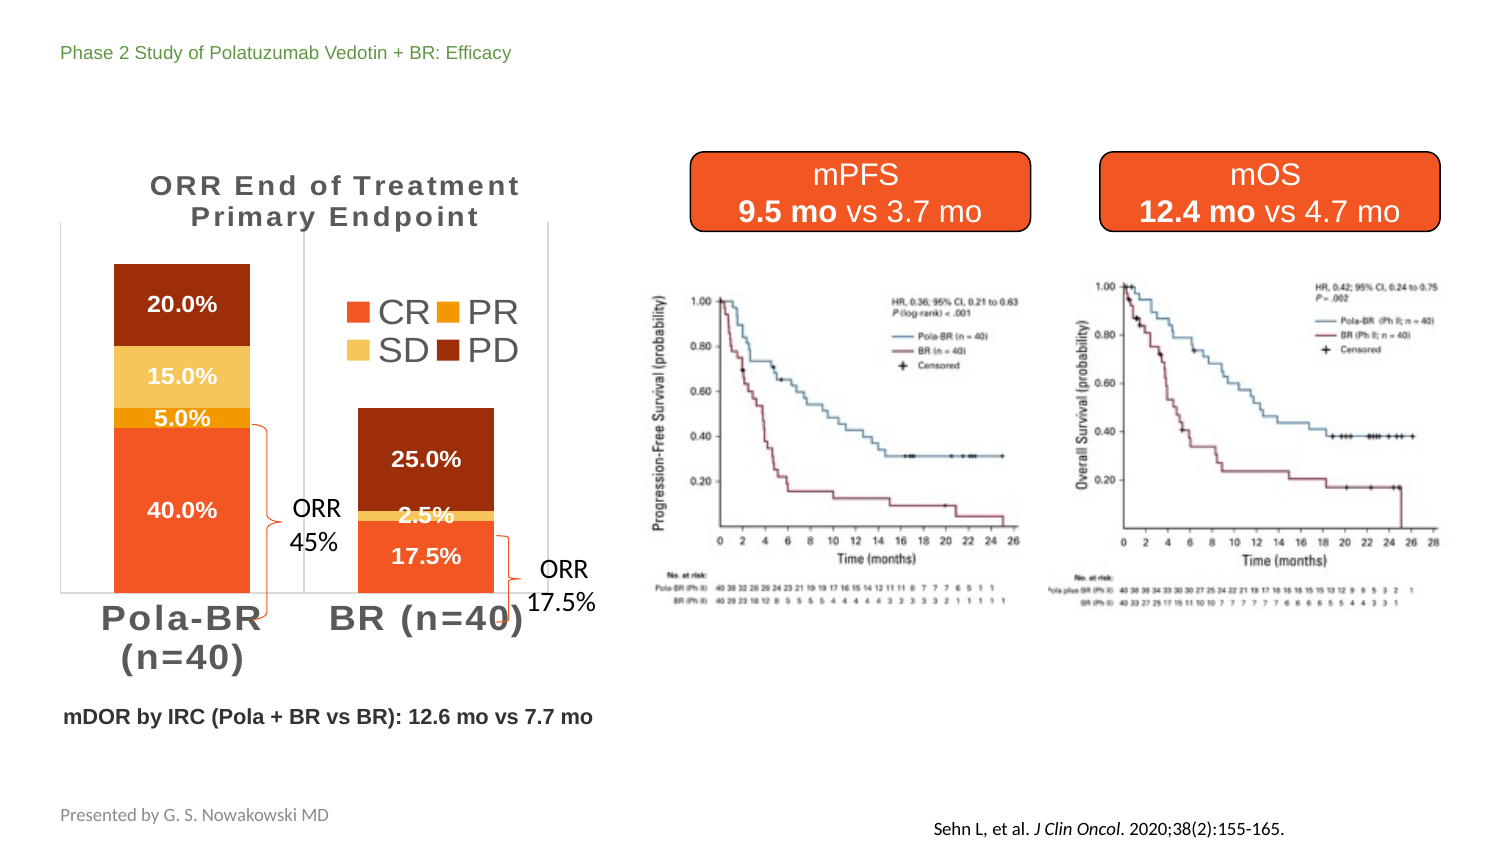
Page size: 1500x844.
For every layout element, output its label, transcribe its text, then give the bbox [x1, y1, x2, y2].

text_box ORR 17.5% [550, 542, 618, 625]
picture [1048, 274, 1456, 613]
text_box mPFS 9.5 mo vs 3.7 mo [690, 151, 1031, 232]
chart [44, 162, 550, 678]
list mDOR by IRC (Pola + BR vs BR): 12.6 mo vs 7.7 mo [60, 696, 597, 744]
text_box Sehn L, et al. J Clin Oncol. 2020;38(2):155-165. [549, 808, 1300, 844]
text_box mOS 12.4 mo vs 4.7 mo [1099, 151, 1441, 232]
title Phase 2 Study of Polatuzumab Vedotin + BR: Efficacy [60, 42, 1441, 101]
picture [645, 292, 1033, 618]
footer Presented by G. S. Nowakowski MD [60, 799, 653, 825]
